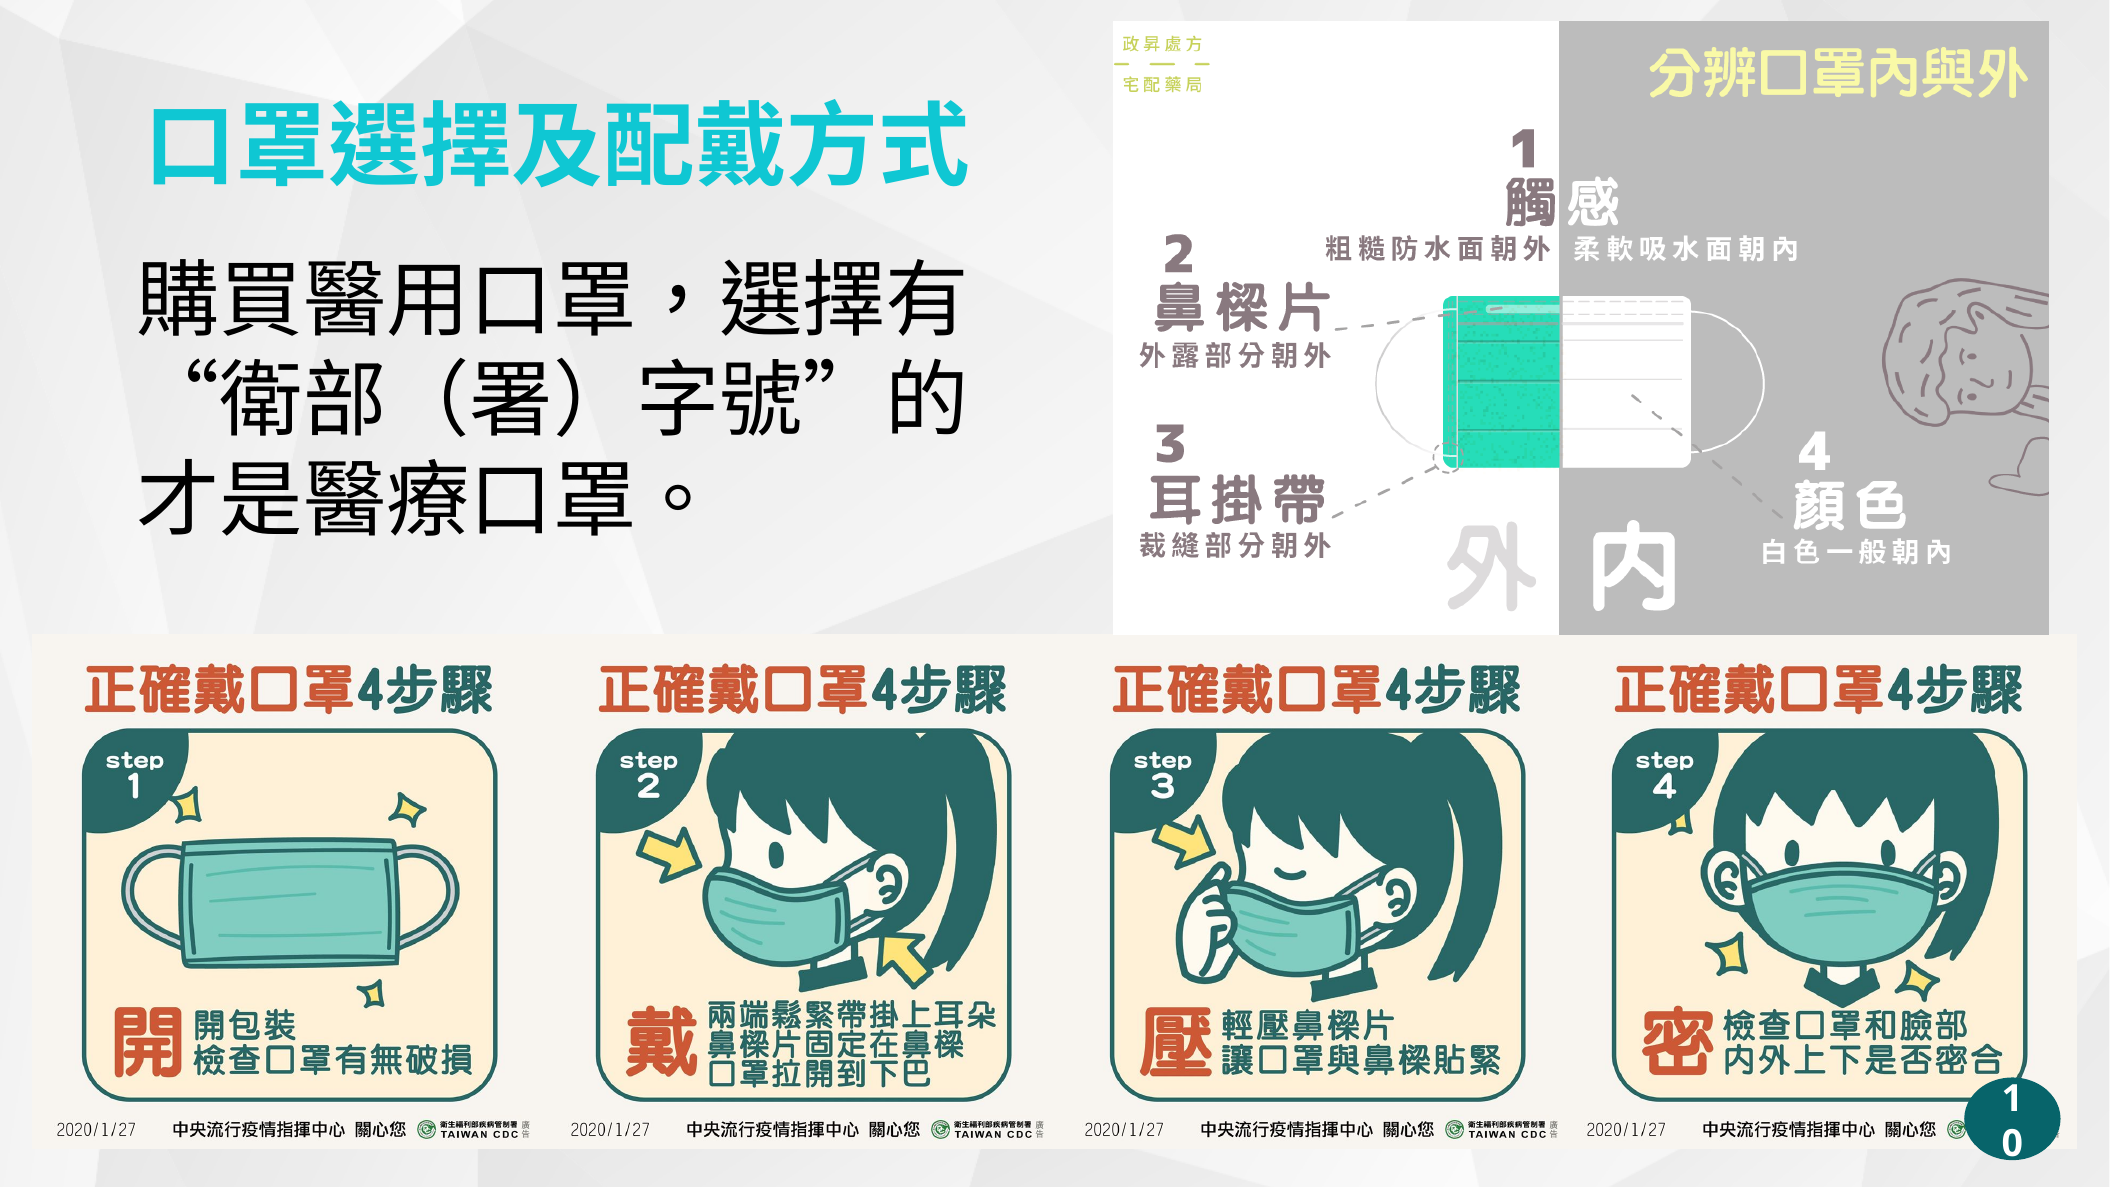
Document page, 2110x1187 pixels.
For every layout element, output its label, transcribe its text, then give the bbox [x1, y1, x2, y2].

text_box 購買醫用口罩，選擇有“衛部（署）字號”的才是醫療口罩。 [122, 238, 1020, 554]
picture [0, 0, 2110, 1187]
text_box 口罩選擇及配戴方式 [15, 57, 1101, 205]
text_box 10 [1979, 1149, 2046, 1161]
